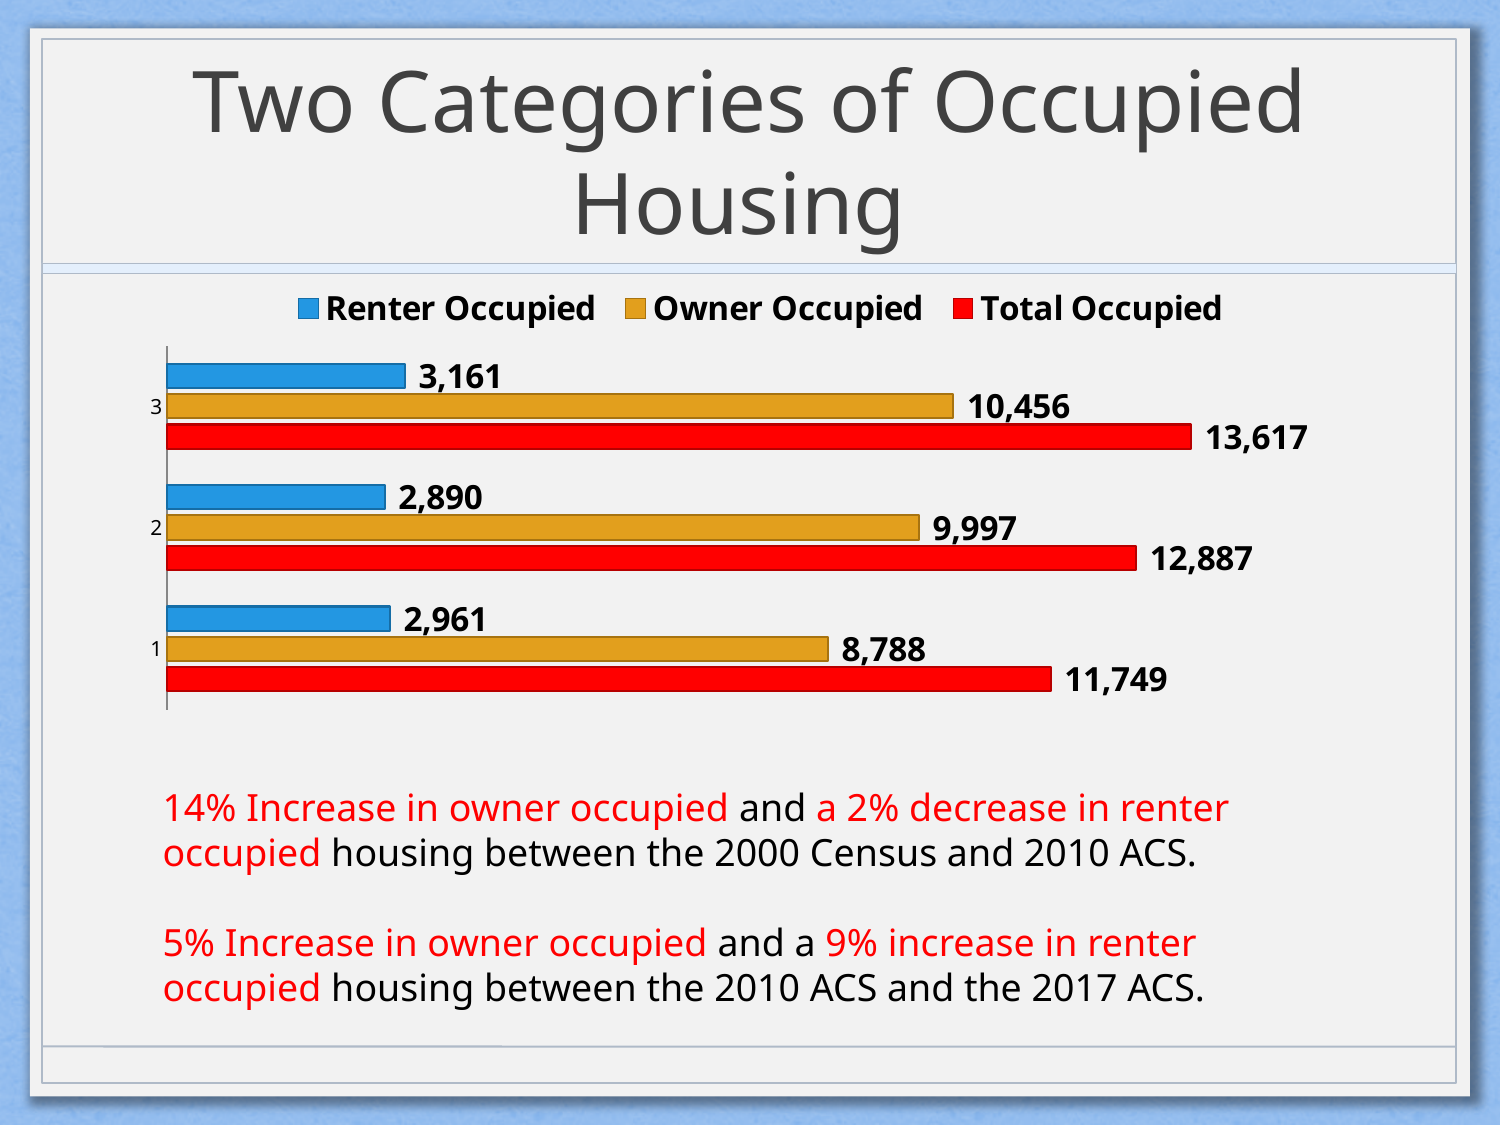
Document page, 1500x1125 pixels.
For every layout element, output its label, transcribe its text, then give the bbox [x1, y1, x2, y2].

title Two Categories of Occupied Housing [147, 40, 1353, 260]
text_box 14% Increase in owner occupied and a 2% decrease in renter occupied housing between the 2000 Census and 2010 ACS. 5% Increase in owner occupied and a 9% increase in renter occupied housing between the 2010 ACS and the 2017 ACS. [147, 777, 1375, 1017]
chart [124, 268, 1397, 720]
